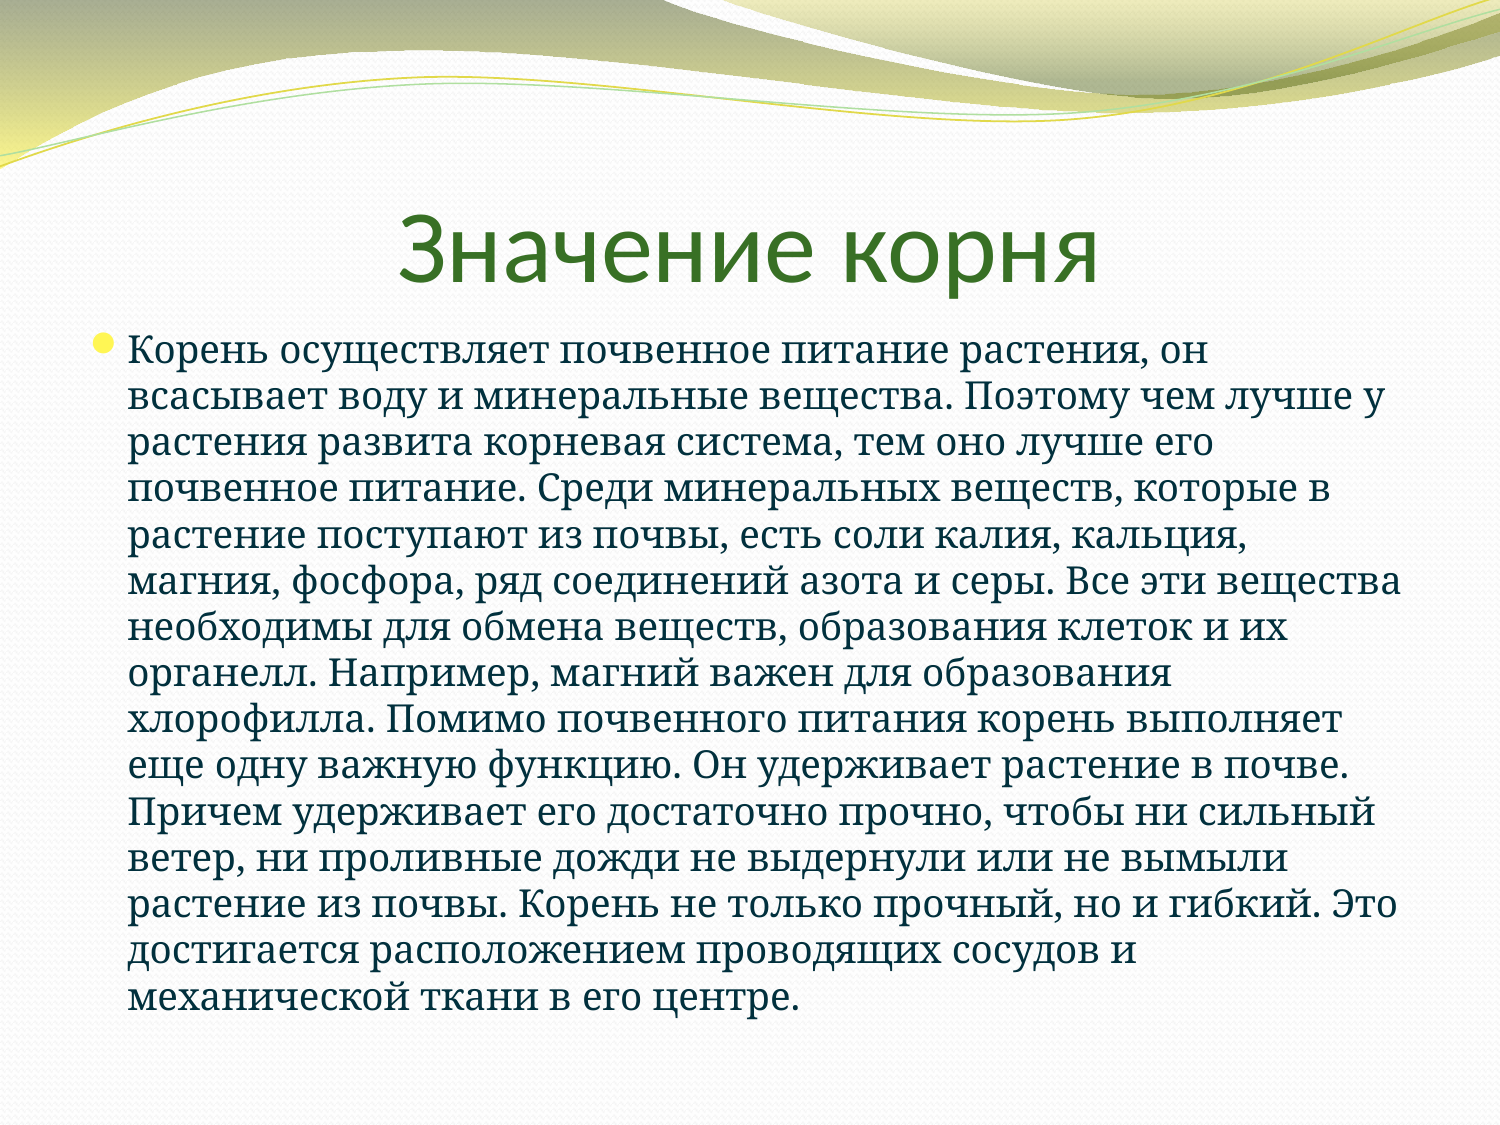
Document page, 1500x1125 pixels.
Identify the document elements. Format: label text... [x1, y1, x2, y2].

list Корень осуществляет почвенное питание растения, он всасывает воду и минеральные вещества. Поэтому чем лучше у растения развита корневая система, тем оно лучше его почвенное питание. Среди минеральных веществ, которые в растение поступают из почвы, есть соли калия, кальция, магния, фосфора, ряд соединений азота и серы. Все эти вещества необходимы для обмена веществ, образования клеток и их органелл. Например, магний важен для образования хлорофилла. Помимо почвенного питания корень выполняет еще одну важную функцию. Он удерживает растение в почве. Причем удерживает его достаточно прочно, чтобы ни сильный ветер, ни проливные дожди не выдернули или не вымыли растение из почвы. Корень не только прочный, но и гибкий. Это достигается расположением проводящих сосудов и механической ткани в его центре. [75, 317, 1425, 1038]
title Значение корня [75, 115, 1425, 303]
